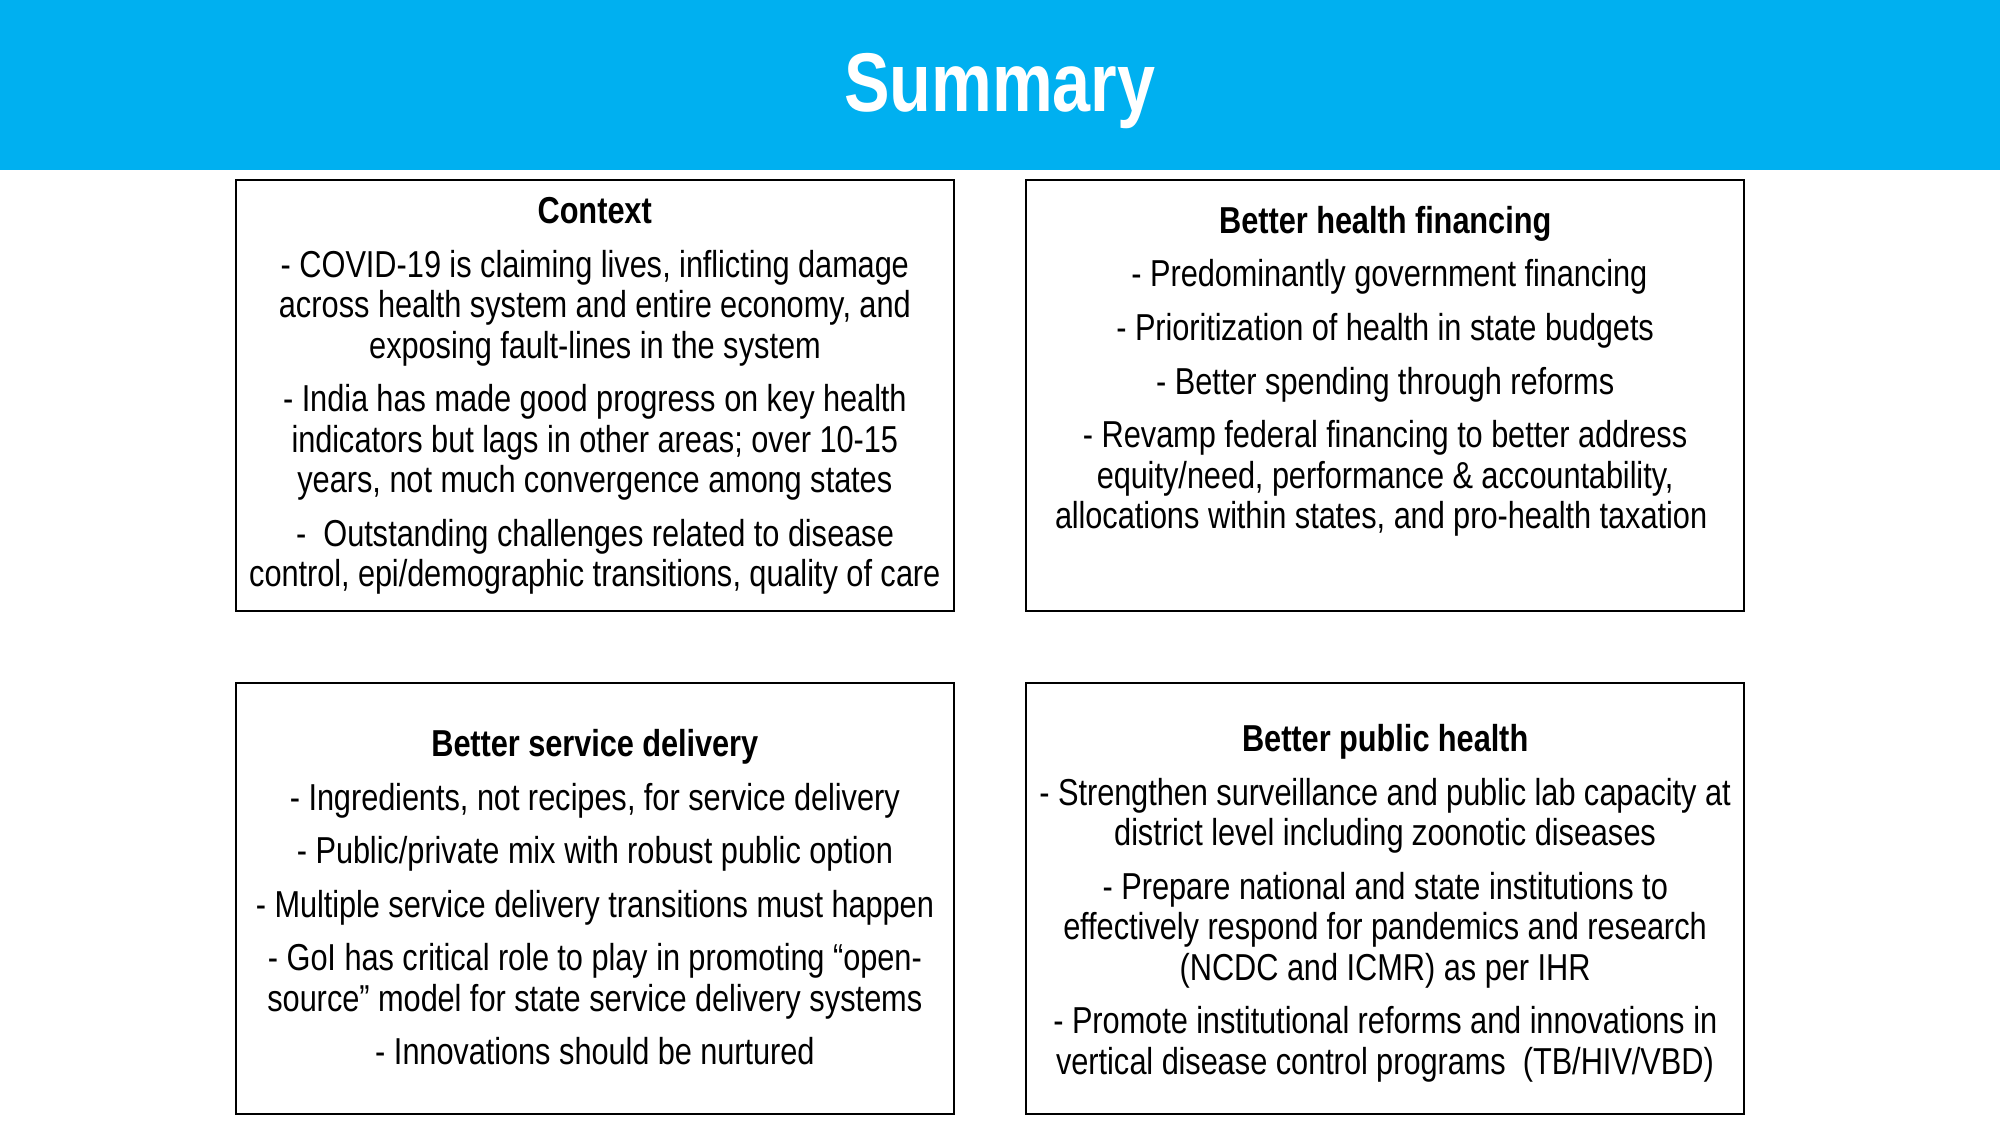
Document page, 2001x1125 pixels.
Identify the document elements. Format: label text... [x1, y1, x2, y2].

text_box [235, 169, 1745, 1125]
text_box Summary [0, 0, 2000, 170]
